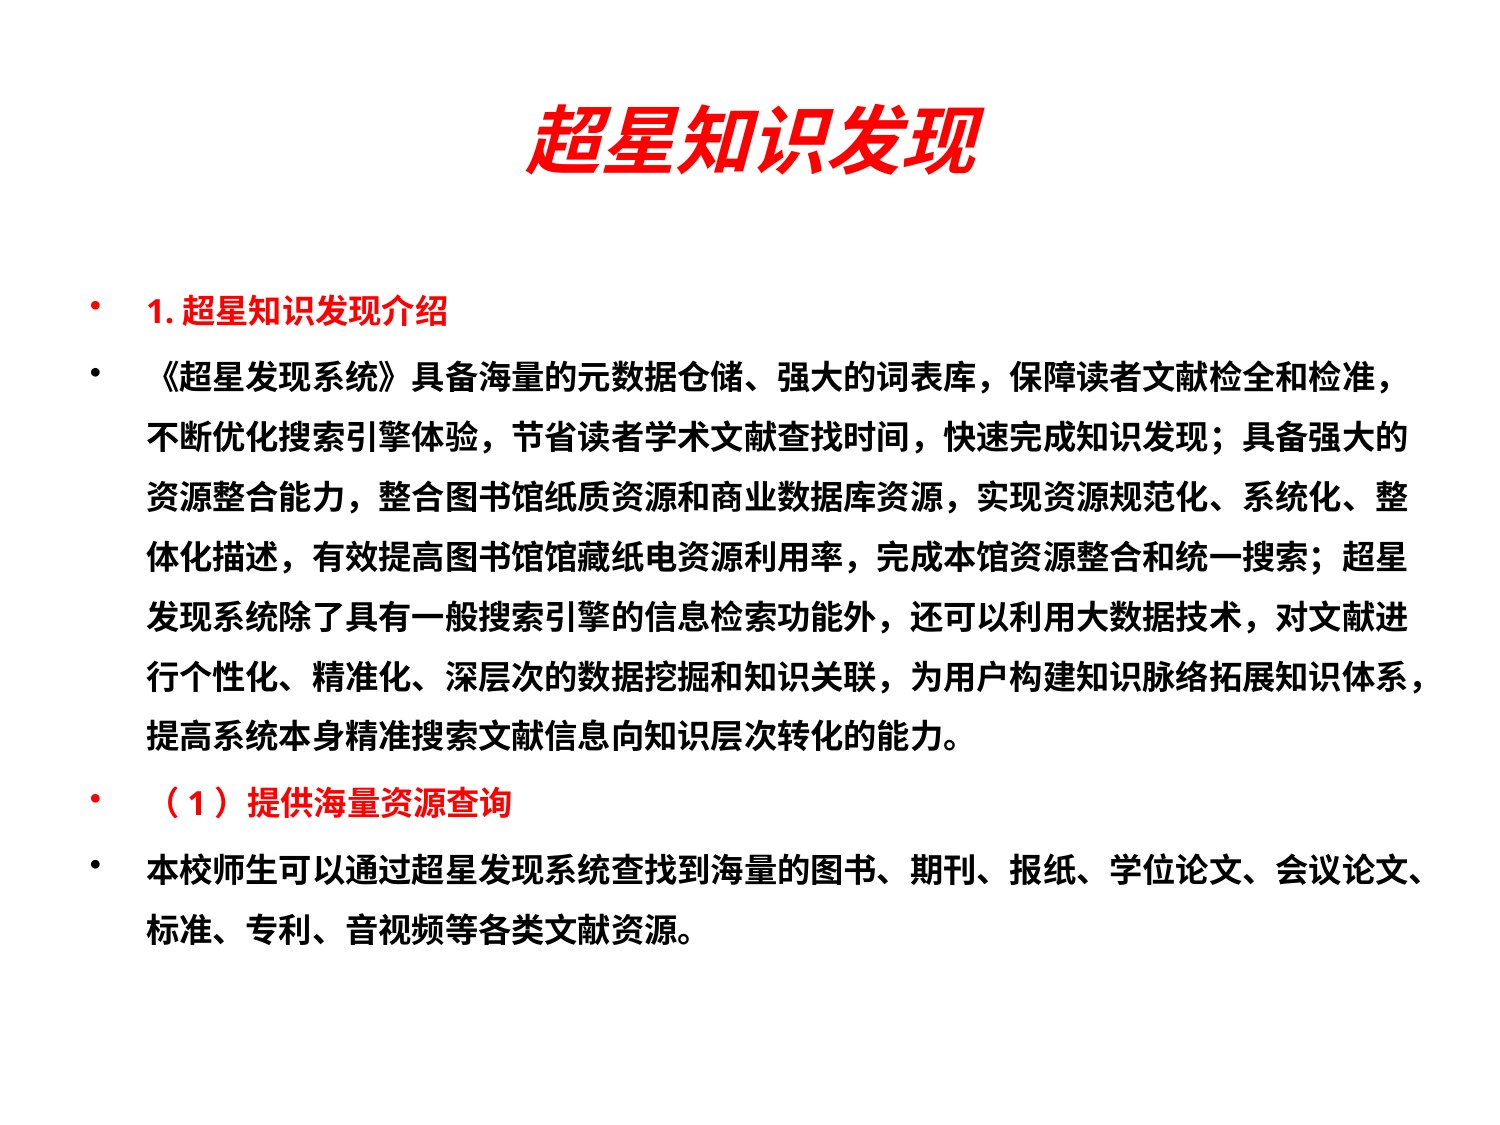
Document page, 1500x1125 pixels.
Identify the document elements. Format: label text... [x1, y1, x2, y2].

list 1.超星知识发现介绍 《超星发现系统》具备海量的元数据仓储、强大的词表库，保障读者文献检全和检准，不断优化搜索引擎体验，节省读者学术文献查找时间，快速完成知识发现；具备强大的资源整合能力，整合图书馆纸质资源和商业数据库资源，实现资源规范化、系统化、整体化描述，有效提高图书馆馆藏纸电资源利用率，完成本馆资源整合和统一搜索；超星发现系统除了具有一般搜索引擎的信息检索功能外，还可以利用大数据技术，对文献进行个性化、精准化、深层次的数据挖掘和知识关联，为用户构建知识脉络拓展知识体系，提高系统本身精准搜索文献信息向知识层次转化的能力。 （1）提供海量资源查询 本校师生可以通过超星发现系统查找到海量的图书、期刊、报纸、学位论文、会议论文、标准、专利、音视频等各类文献资源。 [74, 262, 1426, 1006]
title 超星知识发现 [74, 44, 1426, 233]
